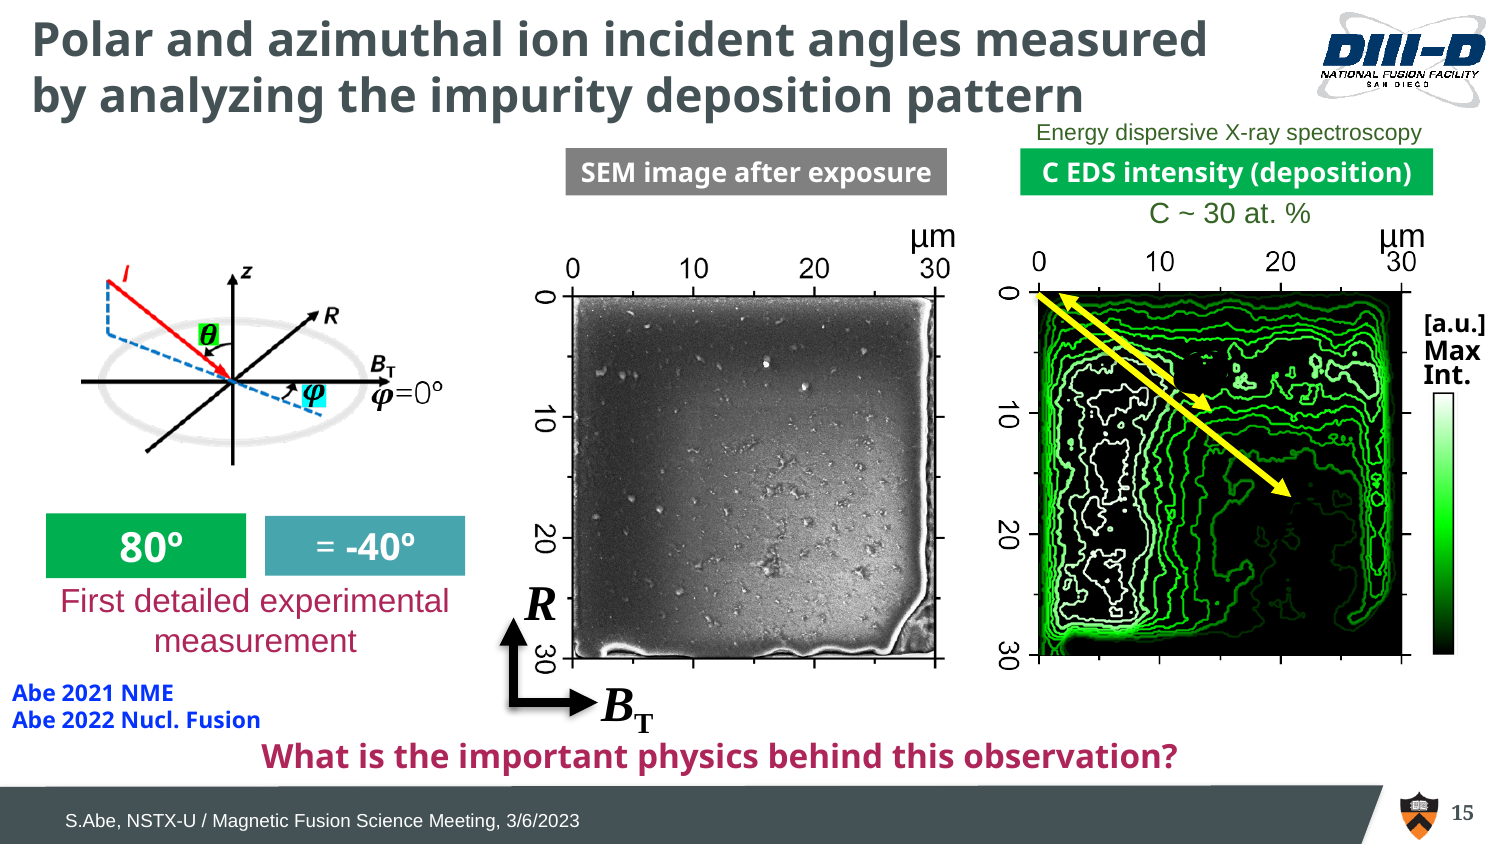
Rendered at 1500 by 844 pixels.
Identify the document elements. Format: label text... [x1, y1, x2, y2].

text_box First detailed experimental measurement [21, 571, 488, 661]
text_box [1058, 292, 1213, 412]
text_box µm [895, 206, 979, 251]
text_box What is the important physics behind this observation? [176, 728, 1264, 783]
title Polar and azimuthal ion incident angles measured by analyzing the impurity deposition pattern [31, 0, 1247, 122]
text_box Energy dispersive X-ray spectroscopy [1020, 110, 1448, 168]
text_box R [509, 562, 521, 638]
text_box C ~ 30 at. % [1133, 196, 1354, 238]
text_box BT [586, 700, 669, 728]
picture [81, 245, 463, 467]
picture [1383, 778, 1443, 844]
text_box µm [1364, 207, 1448, 238]
text_box Abe 2021 NME Abe 2022 Nucl. Fusion [0, 671, 276, 741]
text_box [1473, 299, 1500, 665]
slide_number 15 [1443, 795, 1500, 836]
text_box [1037, 294, 1292, 498]
picture [526, 239, 1468, 692]
picture [1317, 12, 1486, 109]
text_box C EDS intensity (deposition) [1020, 168, 1434, 196]
text_box SEM image after exposure [565, 148, 947, 196]
